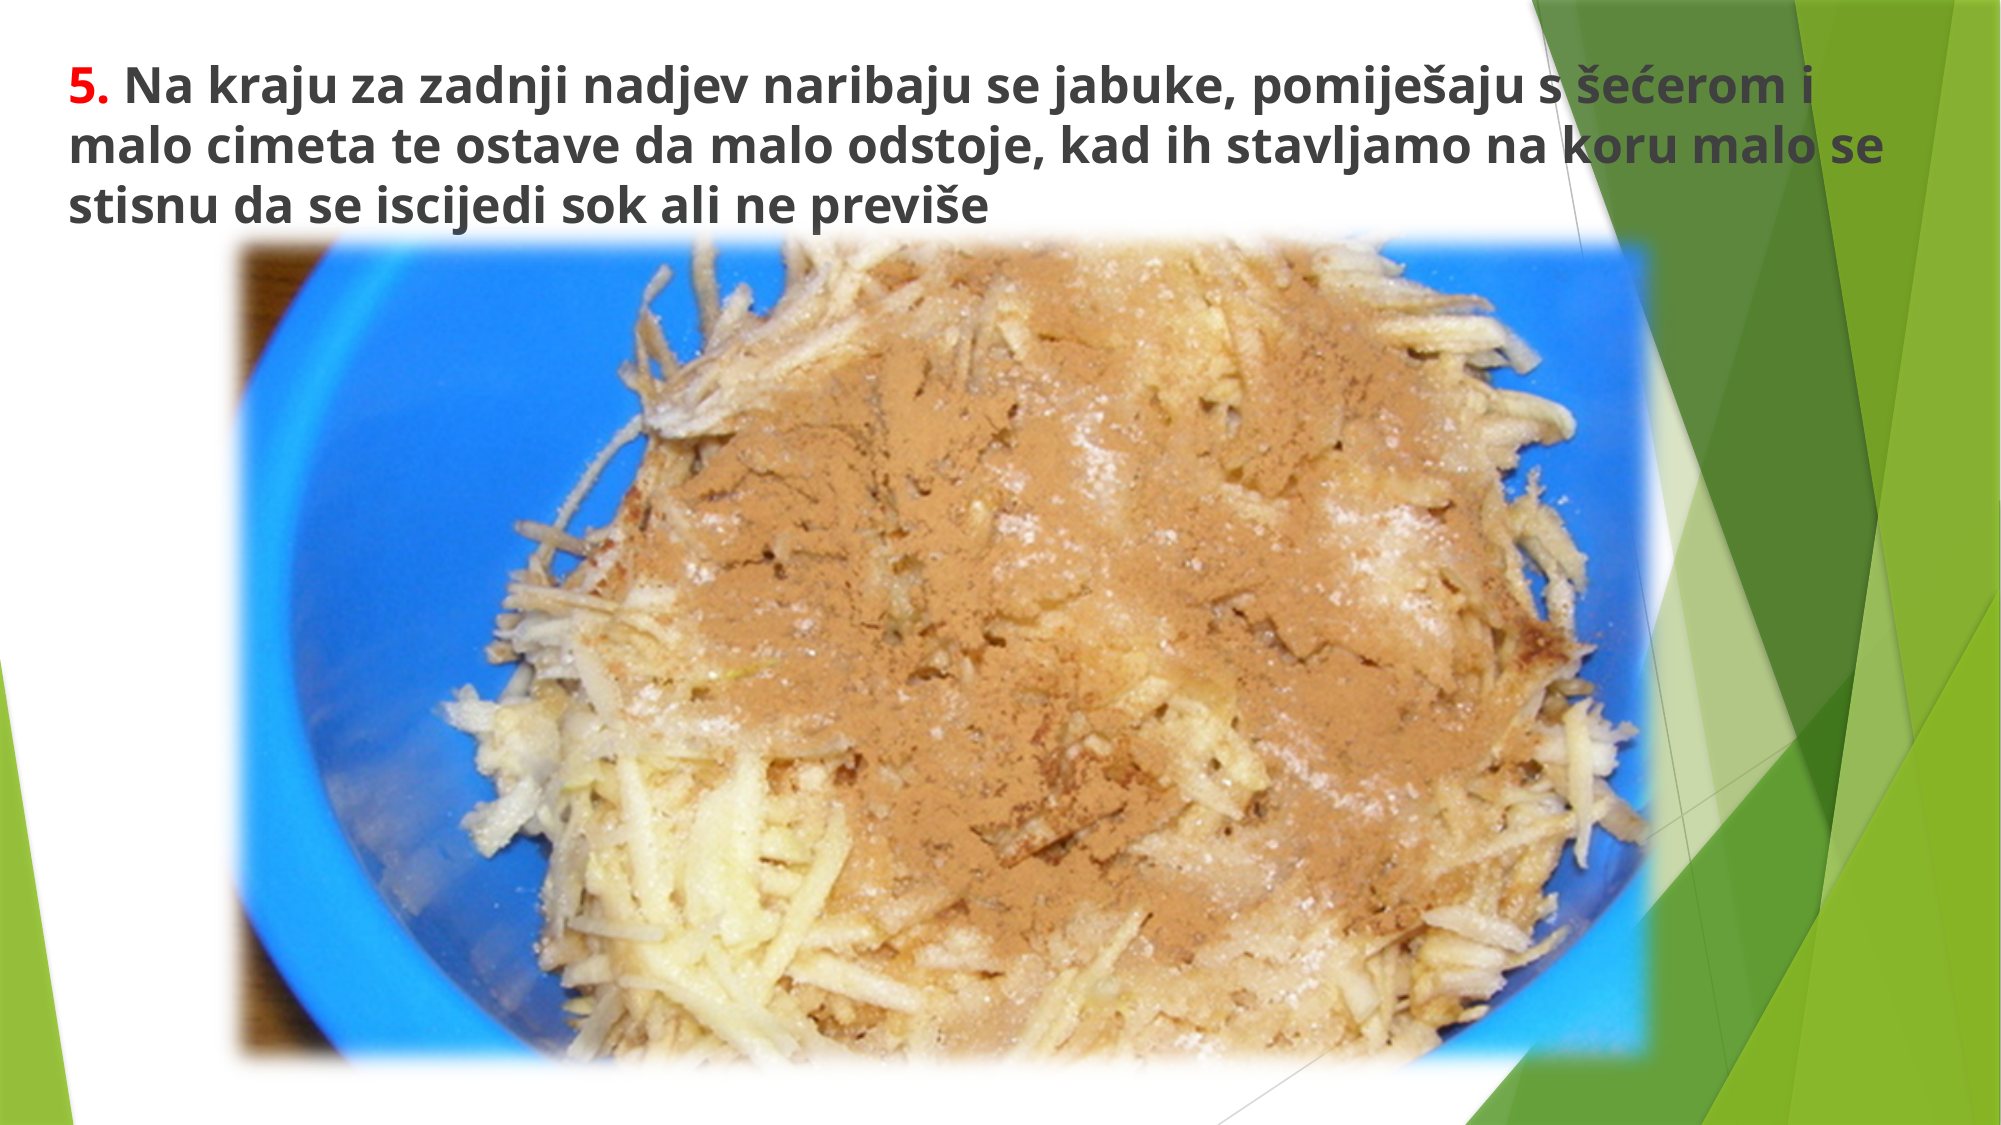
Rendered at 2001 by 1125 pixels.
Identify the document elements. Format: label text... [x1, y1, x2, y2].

picture [214, 218, 1675, 1083]
list 5. Na kraju za zadnji nadjev naribaju se jabuke, pomiješaju s šećerom i malo cimeta te ostave da malo odstoje, kad ih stavljamo na koru malo se stisnu da se iscijedi sok ali ne previše [53, 45, 1914, 296]
